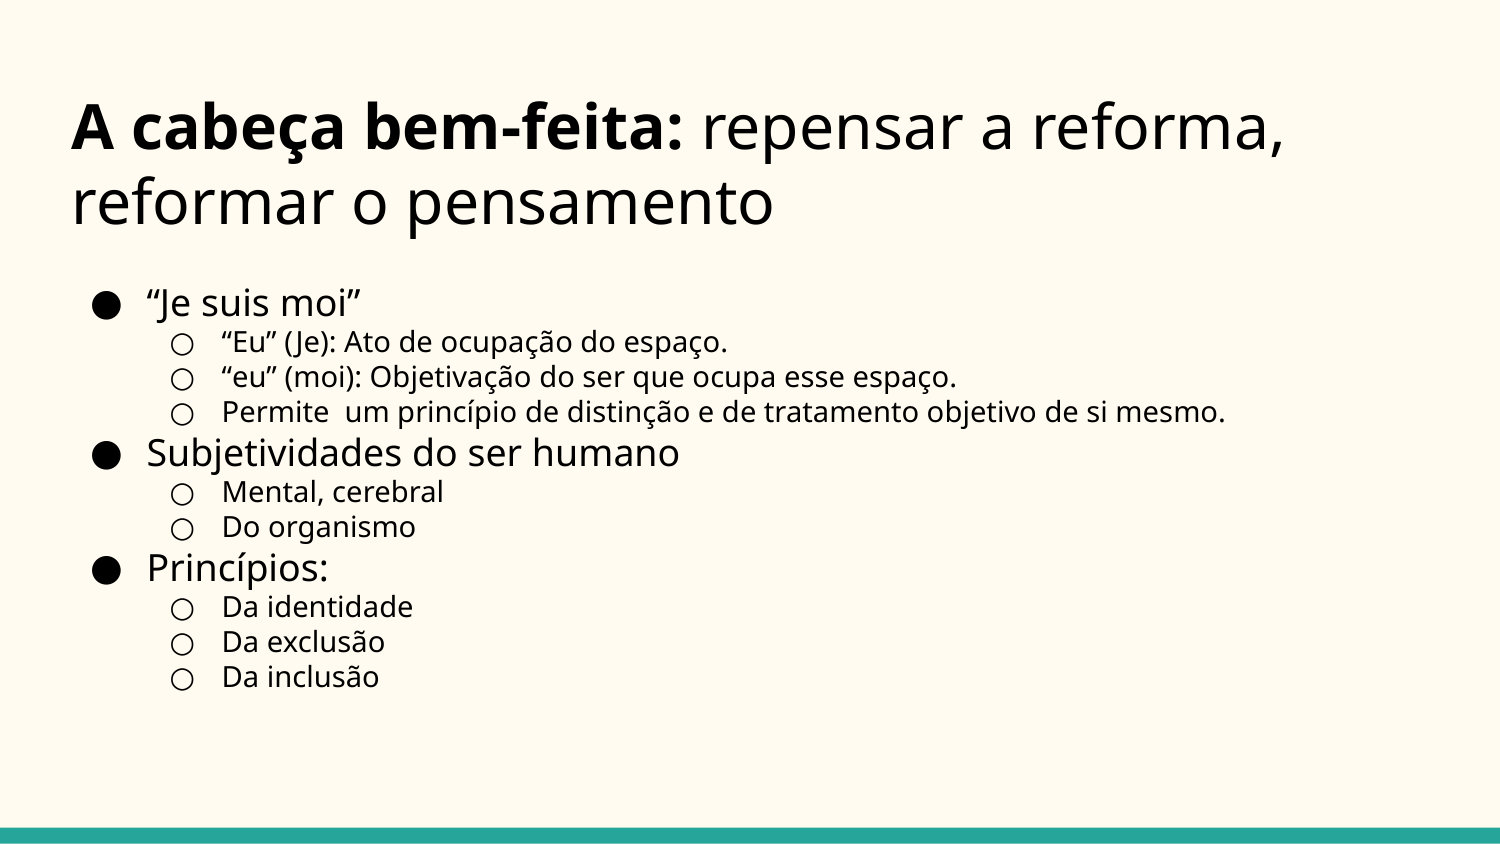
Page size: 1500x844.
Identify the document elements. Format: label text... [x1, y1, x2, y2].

text_box “Je suis moi” “Eu” (Je): Ato de ocupação do espaço. “eu” (moi): Objetivação do ser que ocupa esse espaço. Permite um princípio de distinção e de tratamento objetivo de si mesmo. Subjetividades do ser humano Mental, cerebral Do organismo Princípios: Da identidade Da exclusão Da inclusão [56, 263, 1454, 844]
text_box A cabeça bem-feita: repensar a reforma, reformar o pensamento [56, 72, 1454, 252]
